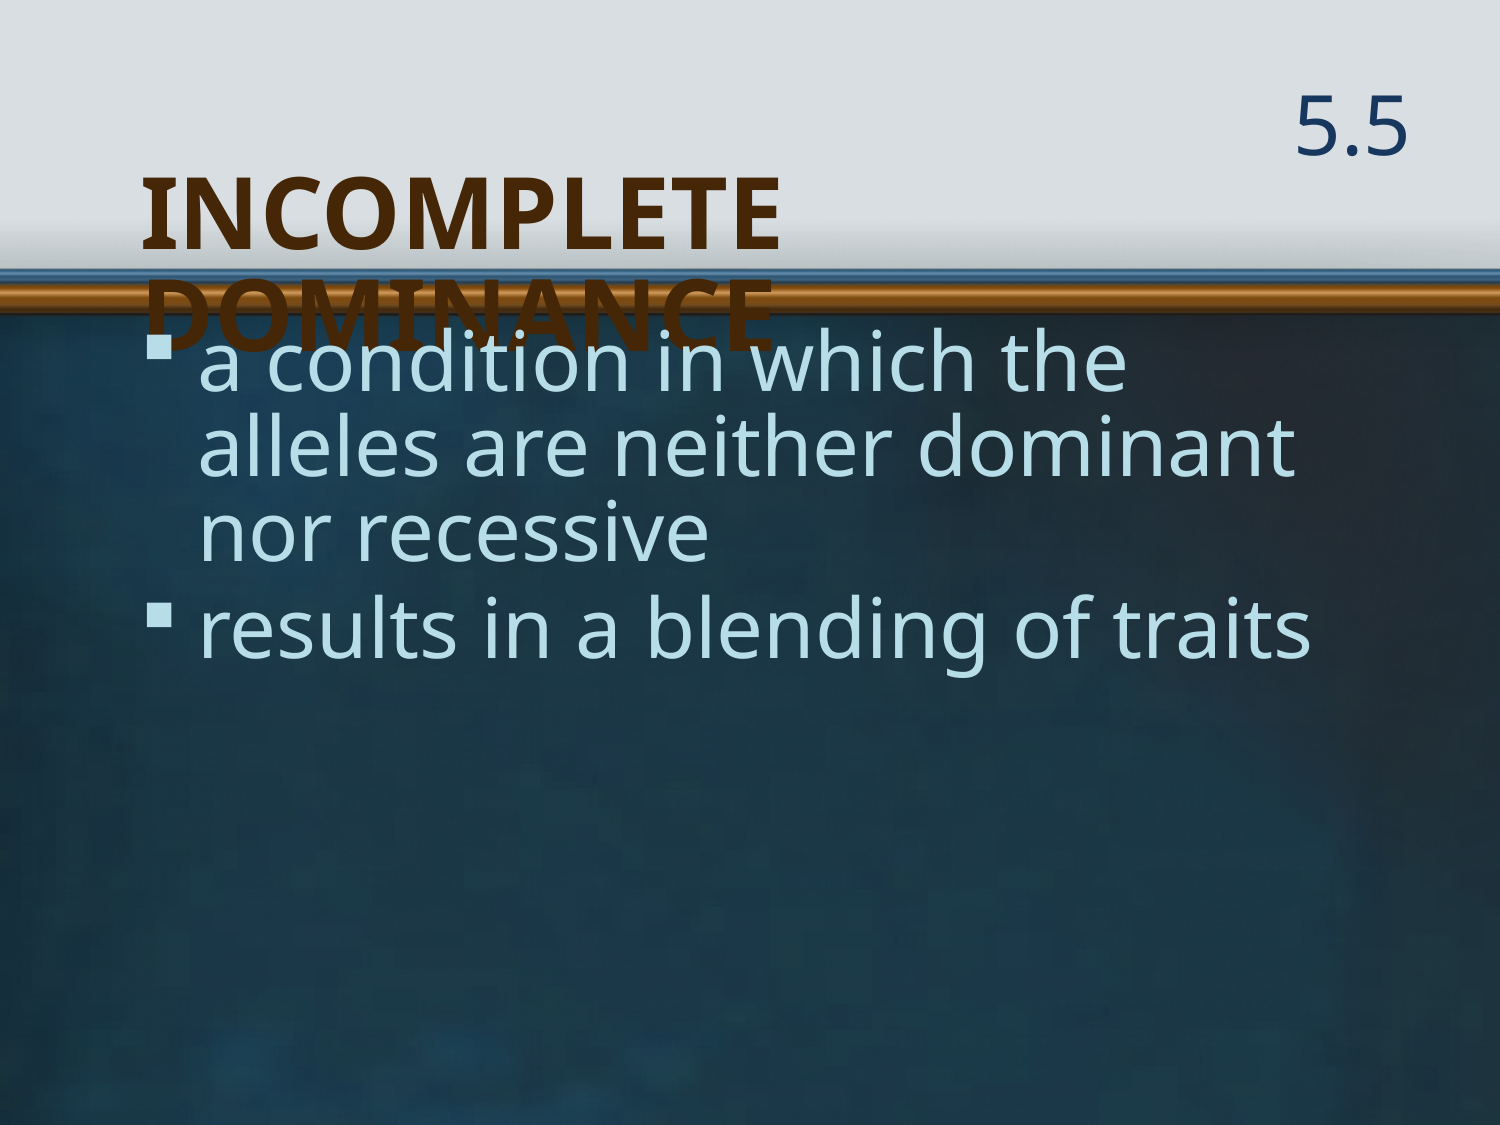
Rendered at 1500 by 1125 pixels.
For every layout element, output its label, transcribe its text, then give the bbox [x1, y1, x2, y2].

picture [0, 0, 1500, 1125]
text_box 5.5 [1278, 79, 1426, 180]
title Incomplete Dominance [125, 160, 1388, 265]
list a condition in which the alleles are neither dominant nor recessive results in a blending of traits [125, 315, 1350, 1013]
